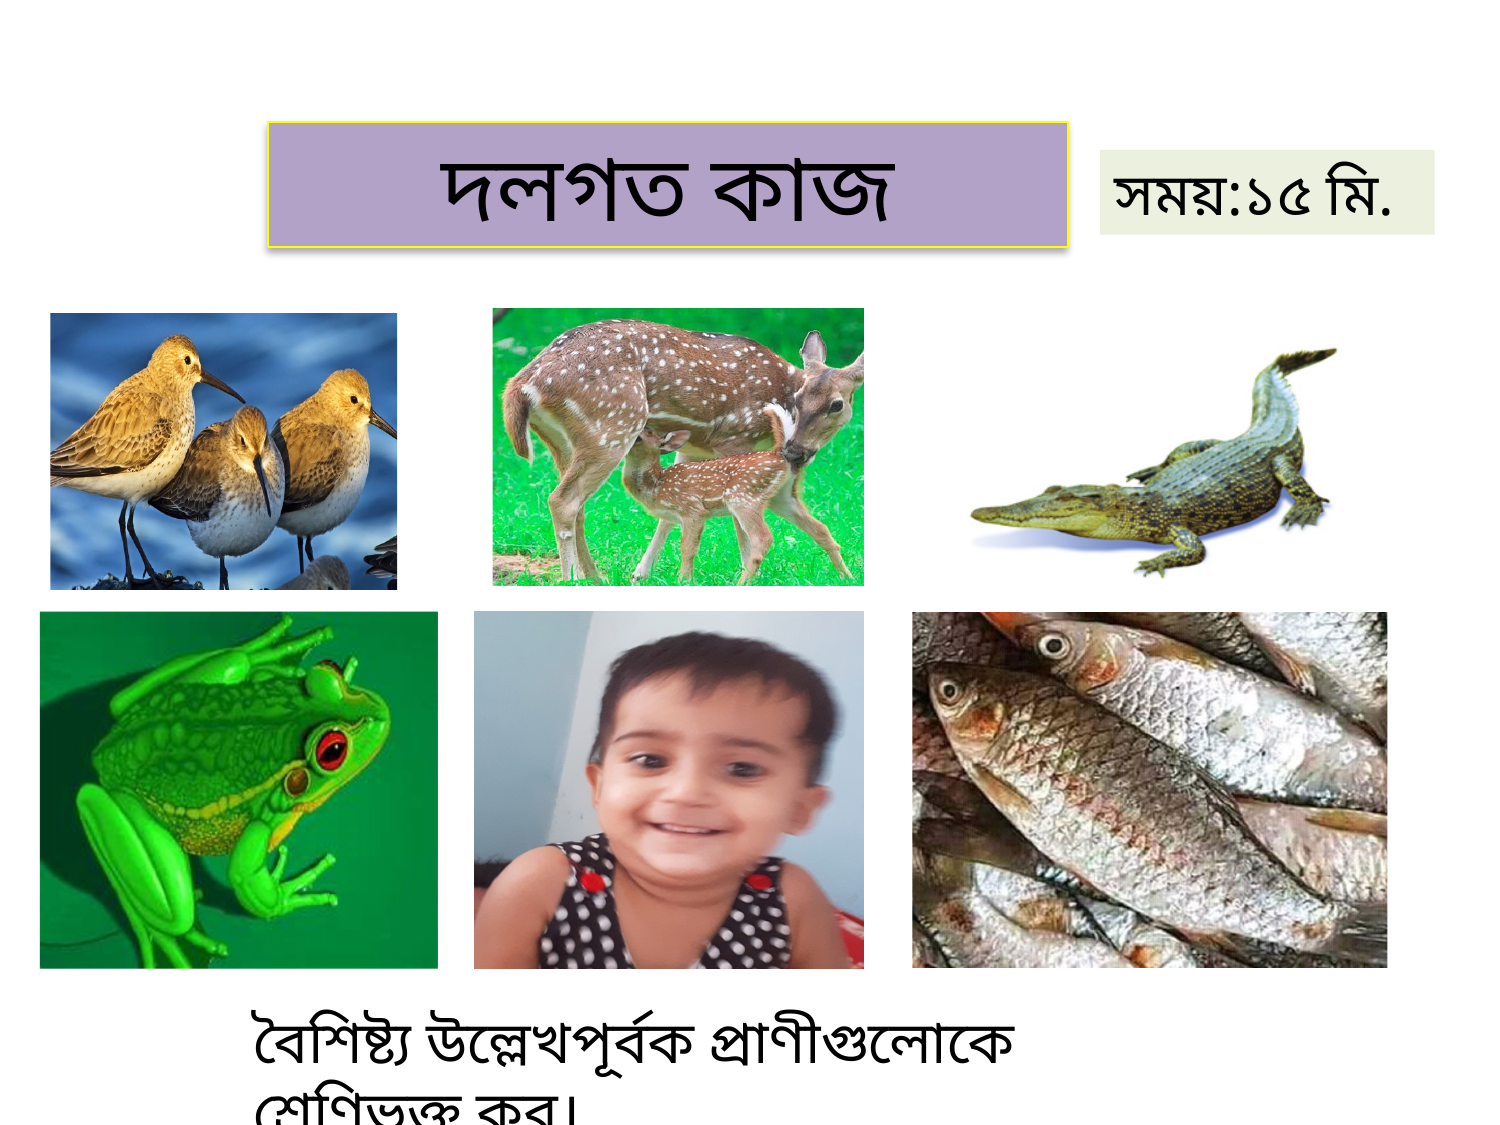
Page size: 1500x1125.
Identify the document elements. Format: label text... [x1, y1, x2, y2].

picture [492, 308, 865, 586]
picture [912, 334, 1388, 1028]
picture [474, 594, 864, 986]
text_box সময়:১৫ মি. [1100, 149, 1435, 235]
picture [40, 313, 438, 989]
text_box বৈশিষ্ট্য উল্লেখপূর্বক প্রাণীগুলোকে শ্রেণিভূক্ত কর। [238, 997, 1152, 1125]
text_box দলগত কাজ [267, 122, 1068, 248]
